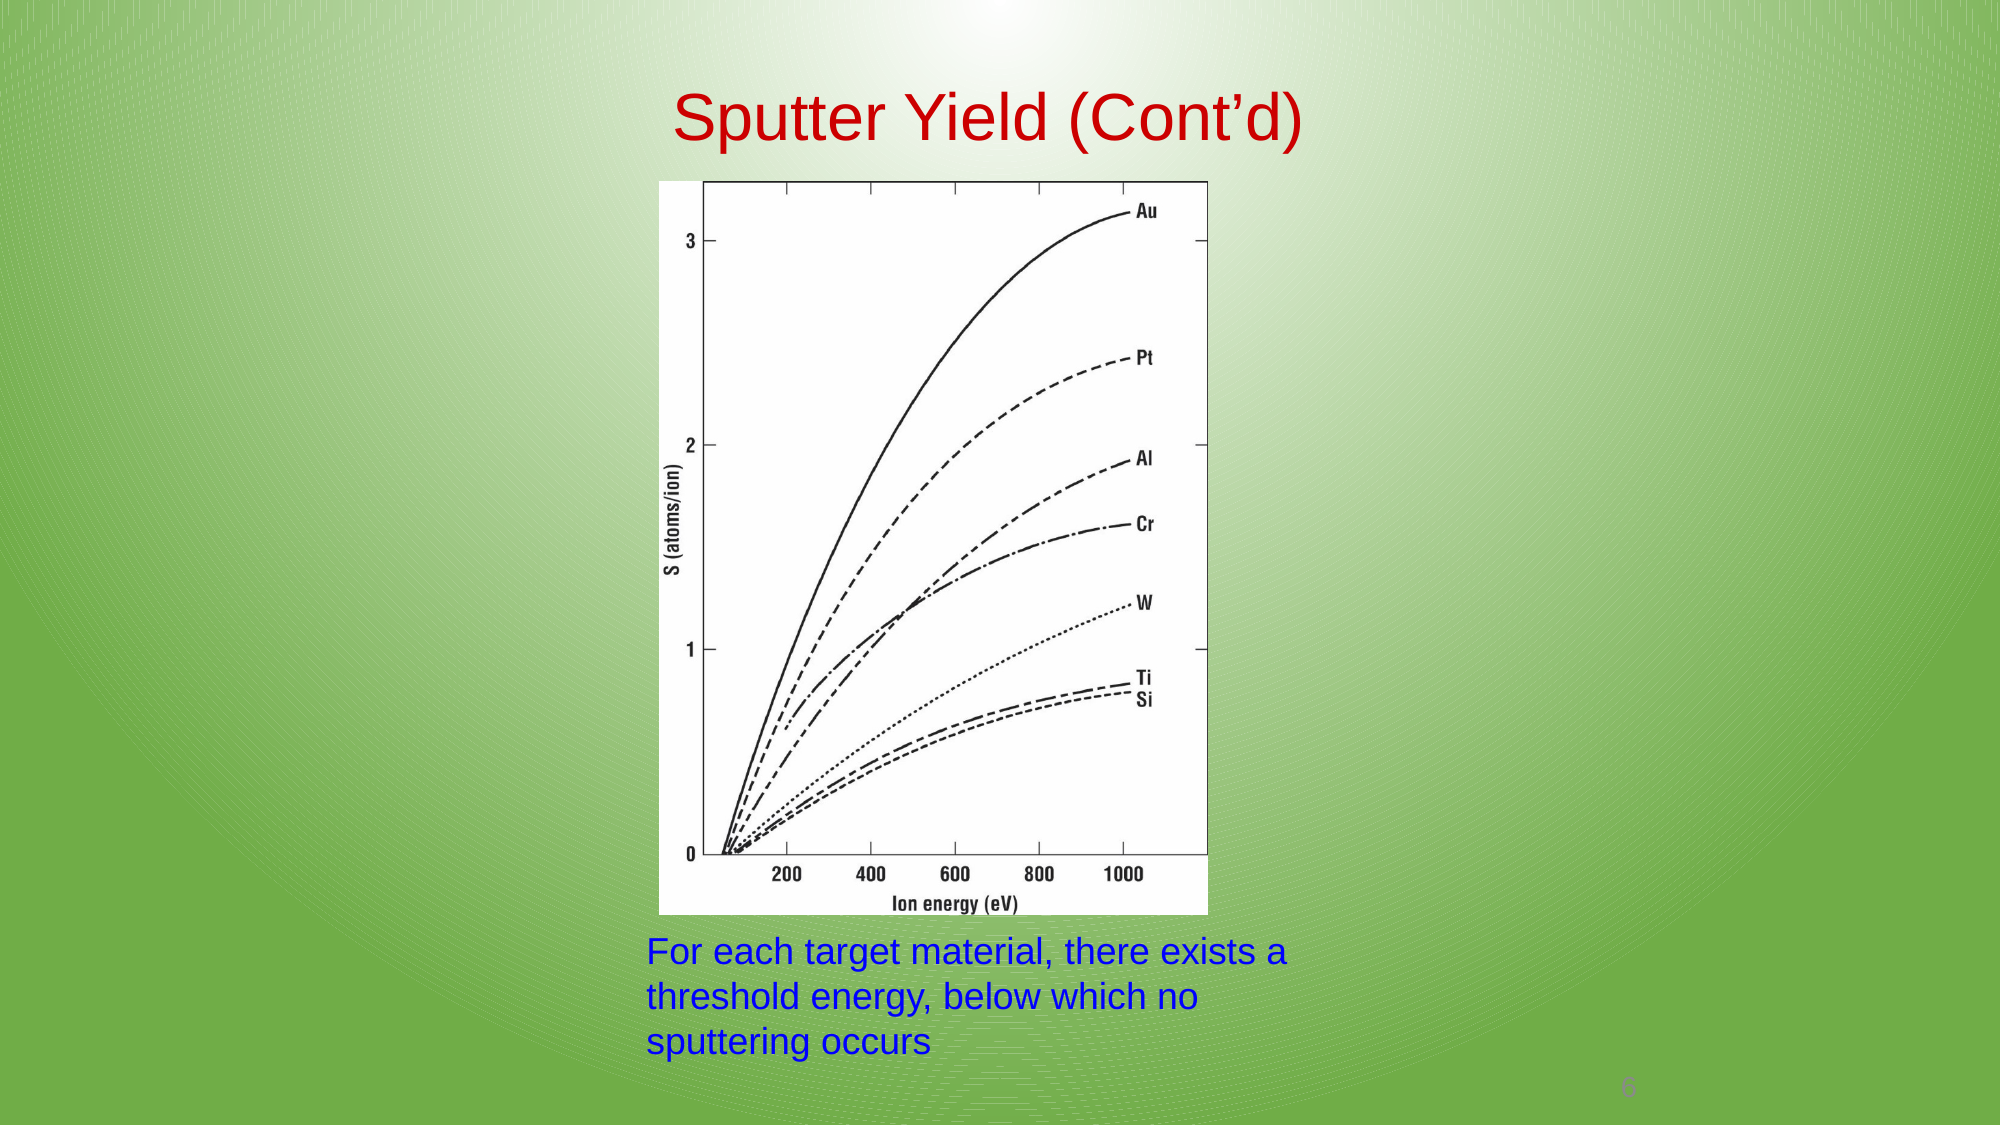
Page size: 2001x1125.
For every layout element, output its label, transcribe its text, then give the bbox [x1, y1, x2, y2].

text_box For each target material, there exists a threshold energy, below which no sputtering occurs [631, 919, 1318, 1069]
slide_number 6 [1302, 1046, 1653, 1125]
text_box Sputter Yield (Cont’d) [318, 66, 1659, 162]
picture [659, 181, 1208, 915]
